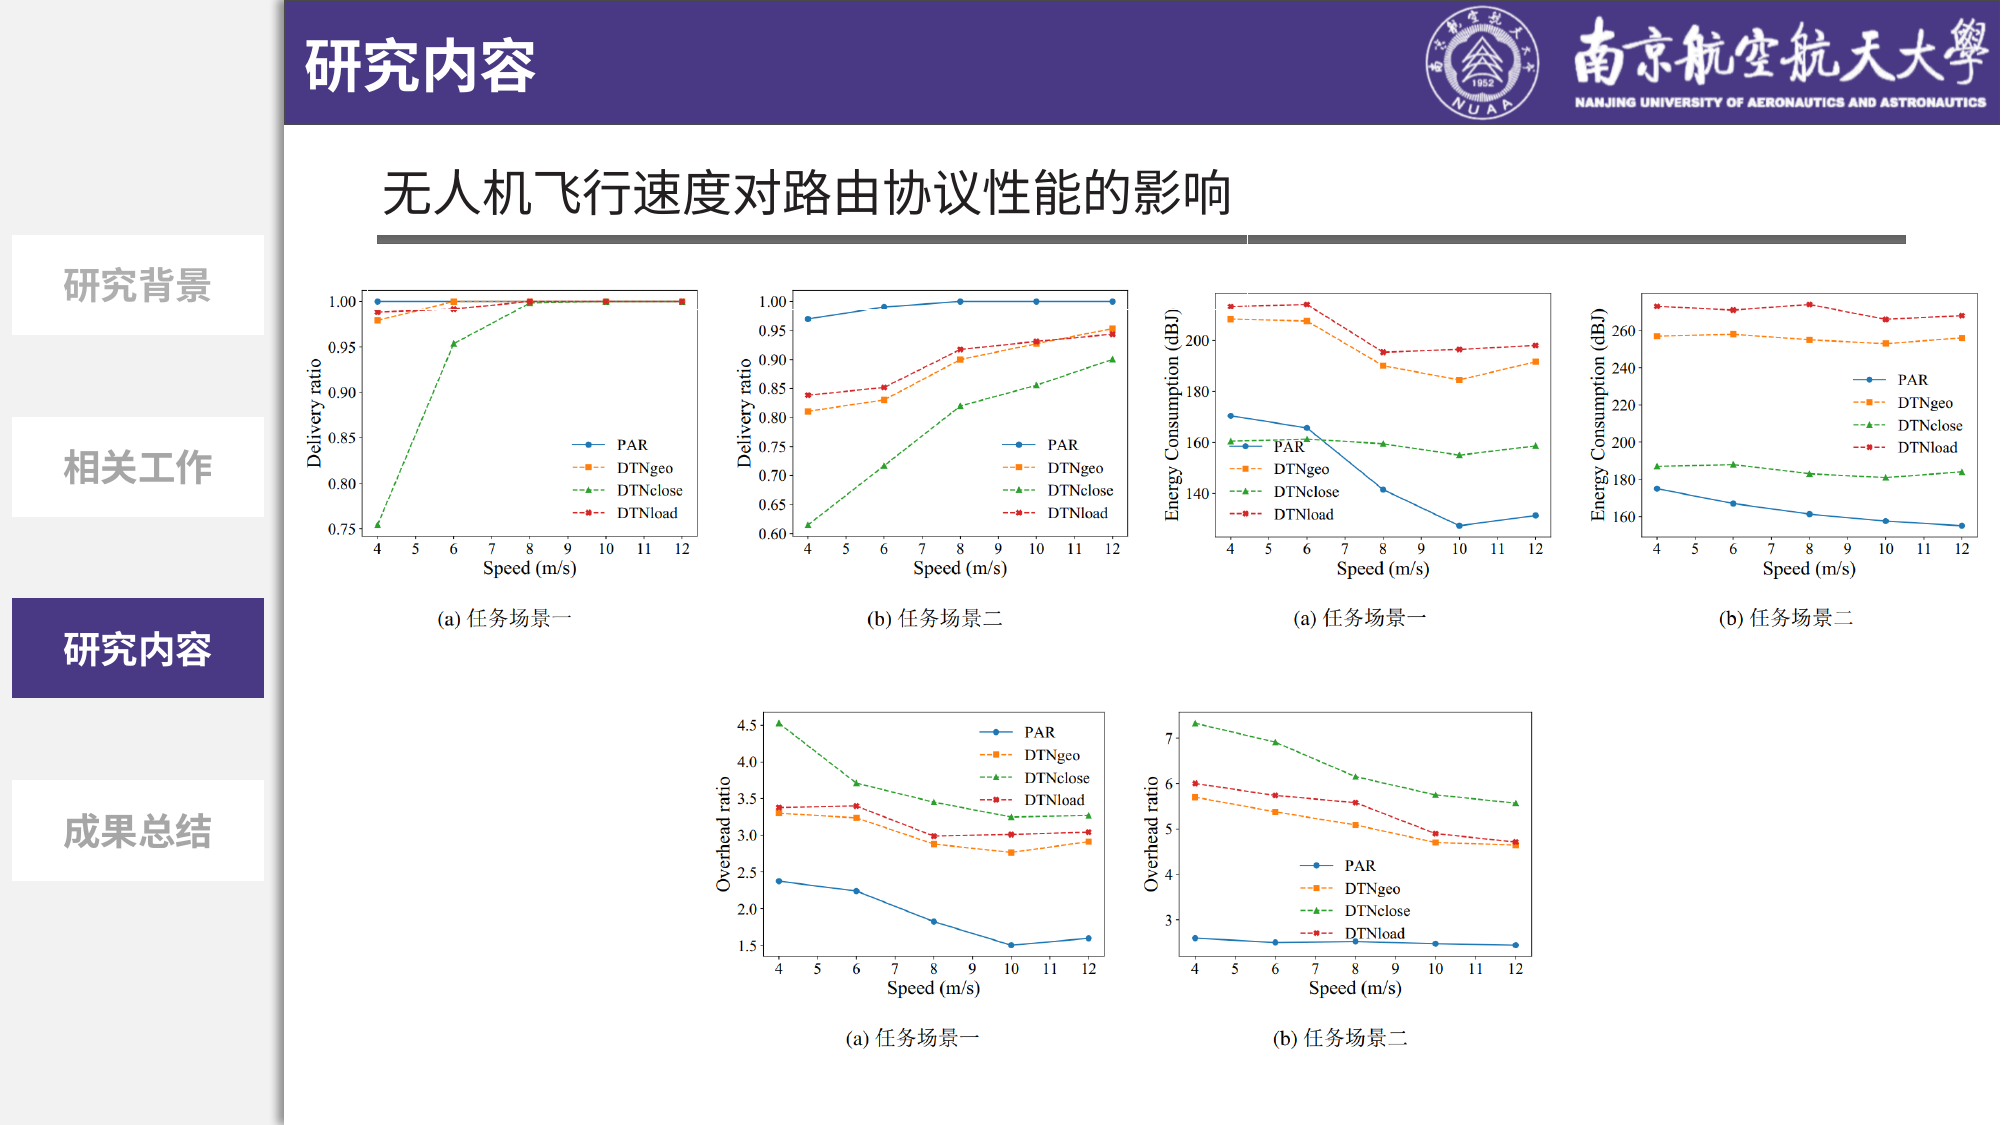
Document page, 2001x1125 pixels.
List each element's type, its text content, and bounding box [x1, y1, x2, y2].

text_box [284, 0, 1418, 125]
picture [303, 280, 1138, 637]
text_box [284, 125, 2000, 1125]
text_box 研究内容 [12, 598, 264, 698]
picture [708, 706, 1544, 1051]
text_box 成果总结 [12, 780, 264, 881]
text_box [1248, 235, 1906, 244]
picture [1152, 280, 1997, 637]
text_box 相关工作 [12, 417, 264, 517]
picture [1418, 0, 2000, 125]
text_box 研究背景 [12, 235, 264, 335]
text_box 研究内容 [289, 22, 553, 107]
text_box 无人机飞行速度对路由协议性能的影响 [367, 154, 1248, 310]
